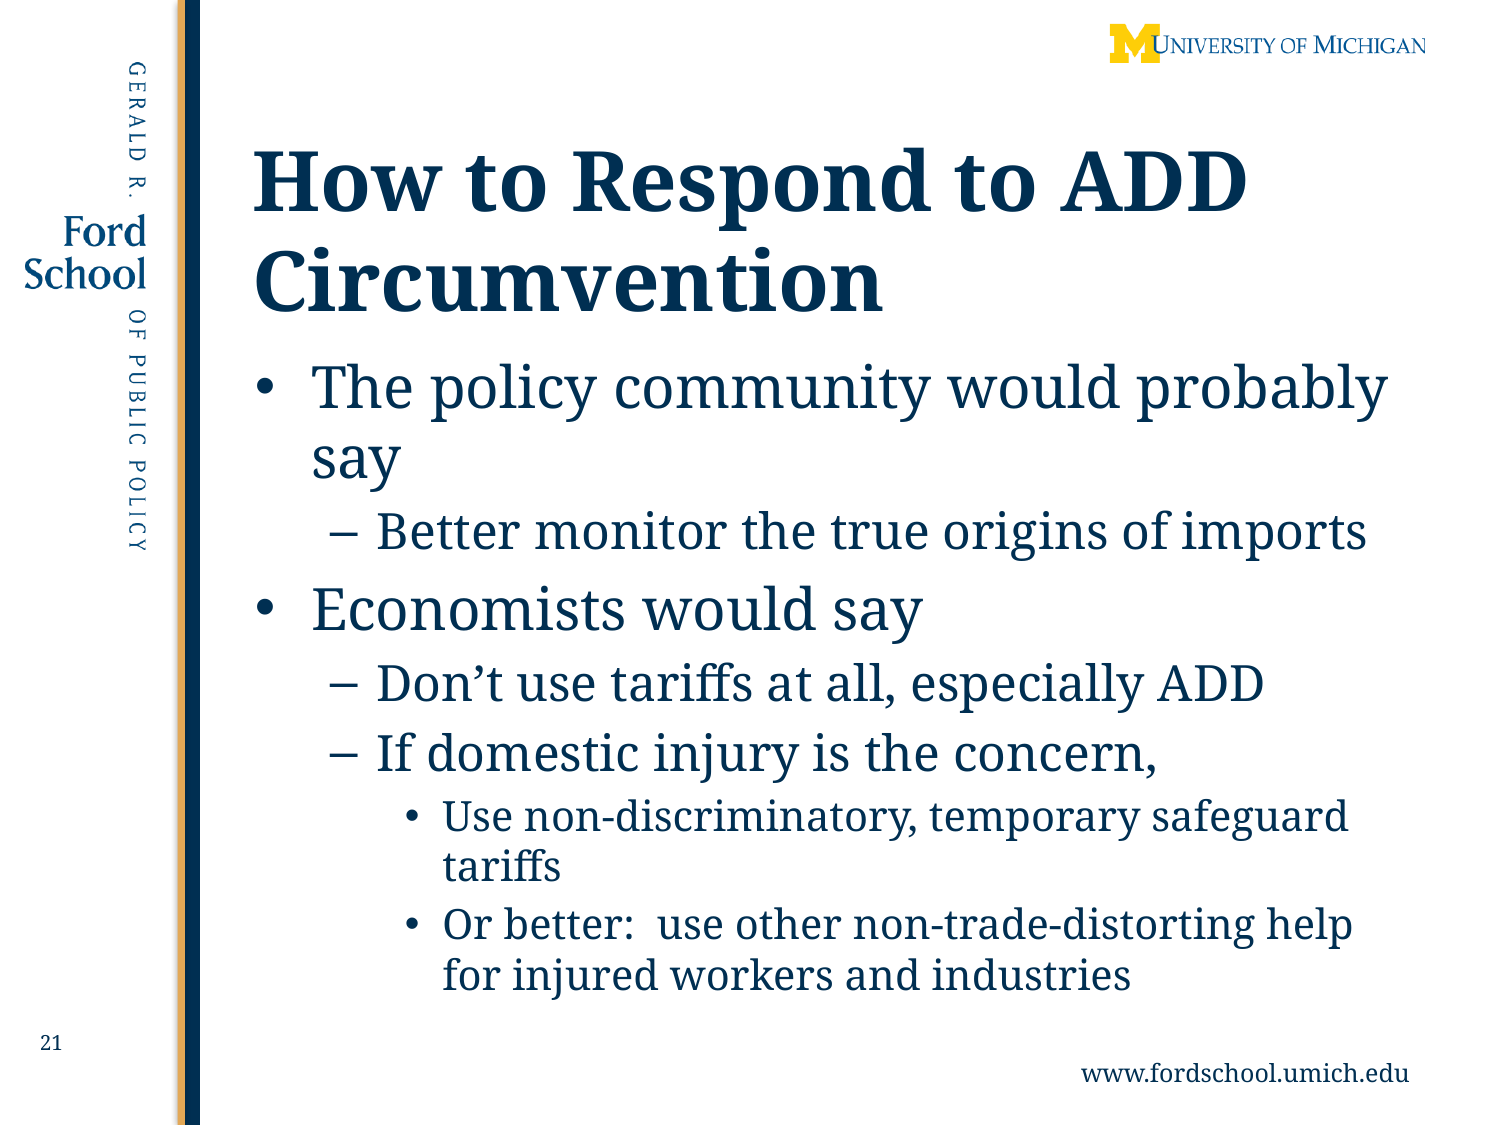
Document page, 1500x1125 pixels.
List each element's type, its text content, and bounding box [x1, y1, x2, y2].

slide_number 21 [24, 1022, 163, 1073]
title How to Respond to ADD Circumvention [237, 120, 1426, 306]
list The policy community would probably say Better monitor the true origins of imports Economists would say Don’t use tariffs at all, especially ADD If domestic injury is the concern, Use non-discriminatory, temporary safeguard tariffs Or better: use other non-trade-distorting help for injured workers and industries [239, 342, 1428, 974]
